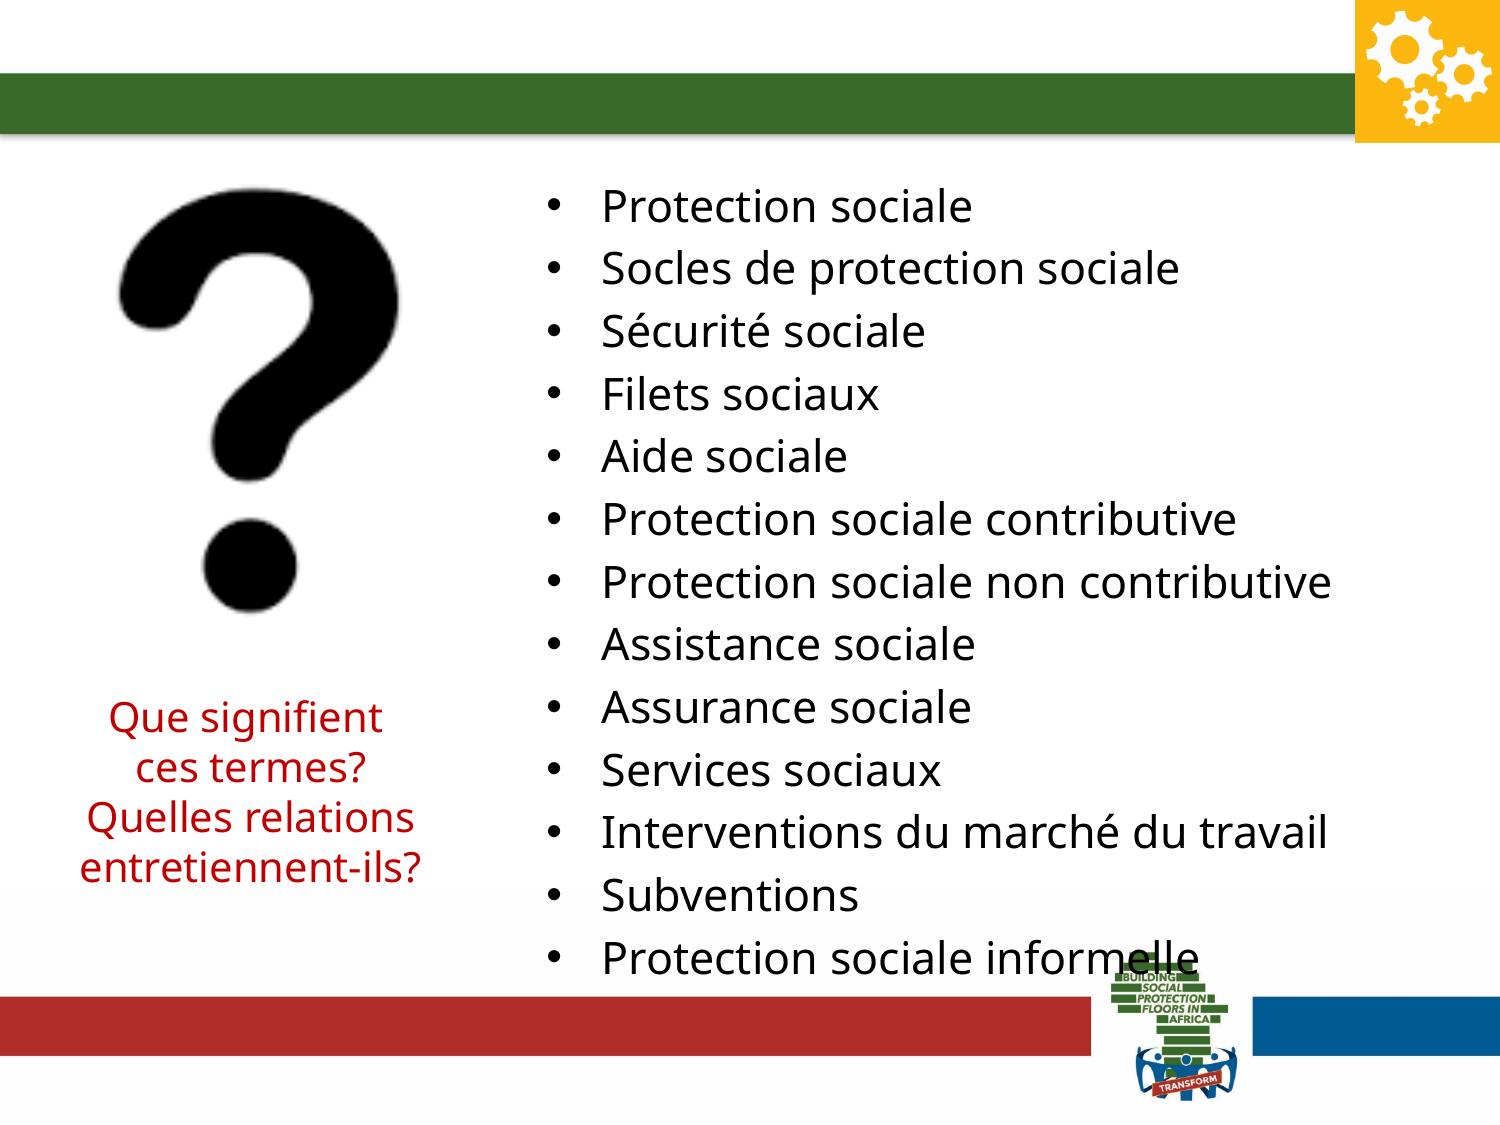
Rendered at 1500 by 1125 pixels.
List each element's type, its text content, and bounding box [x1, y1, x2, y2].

picture [1354, 0, 1500, 144]
picture [0, 885, 1500, 1125]
text_box Que signifient ces termes? Quelles relations entretiennent-ils? [18, 683, 484, 885]
list Protection sociale Socles de protection sociale Sécurité sociale Filets sociaux Aide sociale Protection sociale contributive Protection sociale non contributive Assistance sociale Assurance sociale Services sociaux Interventions du marché du travail Subventions Protection sociale informelle [531, 169, 1425, 885]
picture [61, 182, 454, 621]
